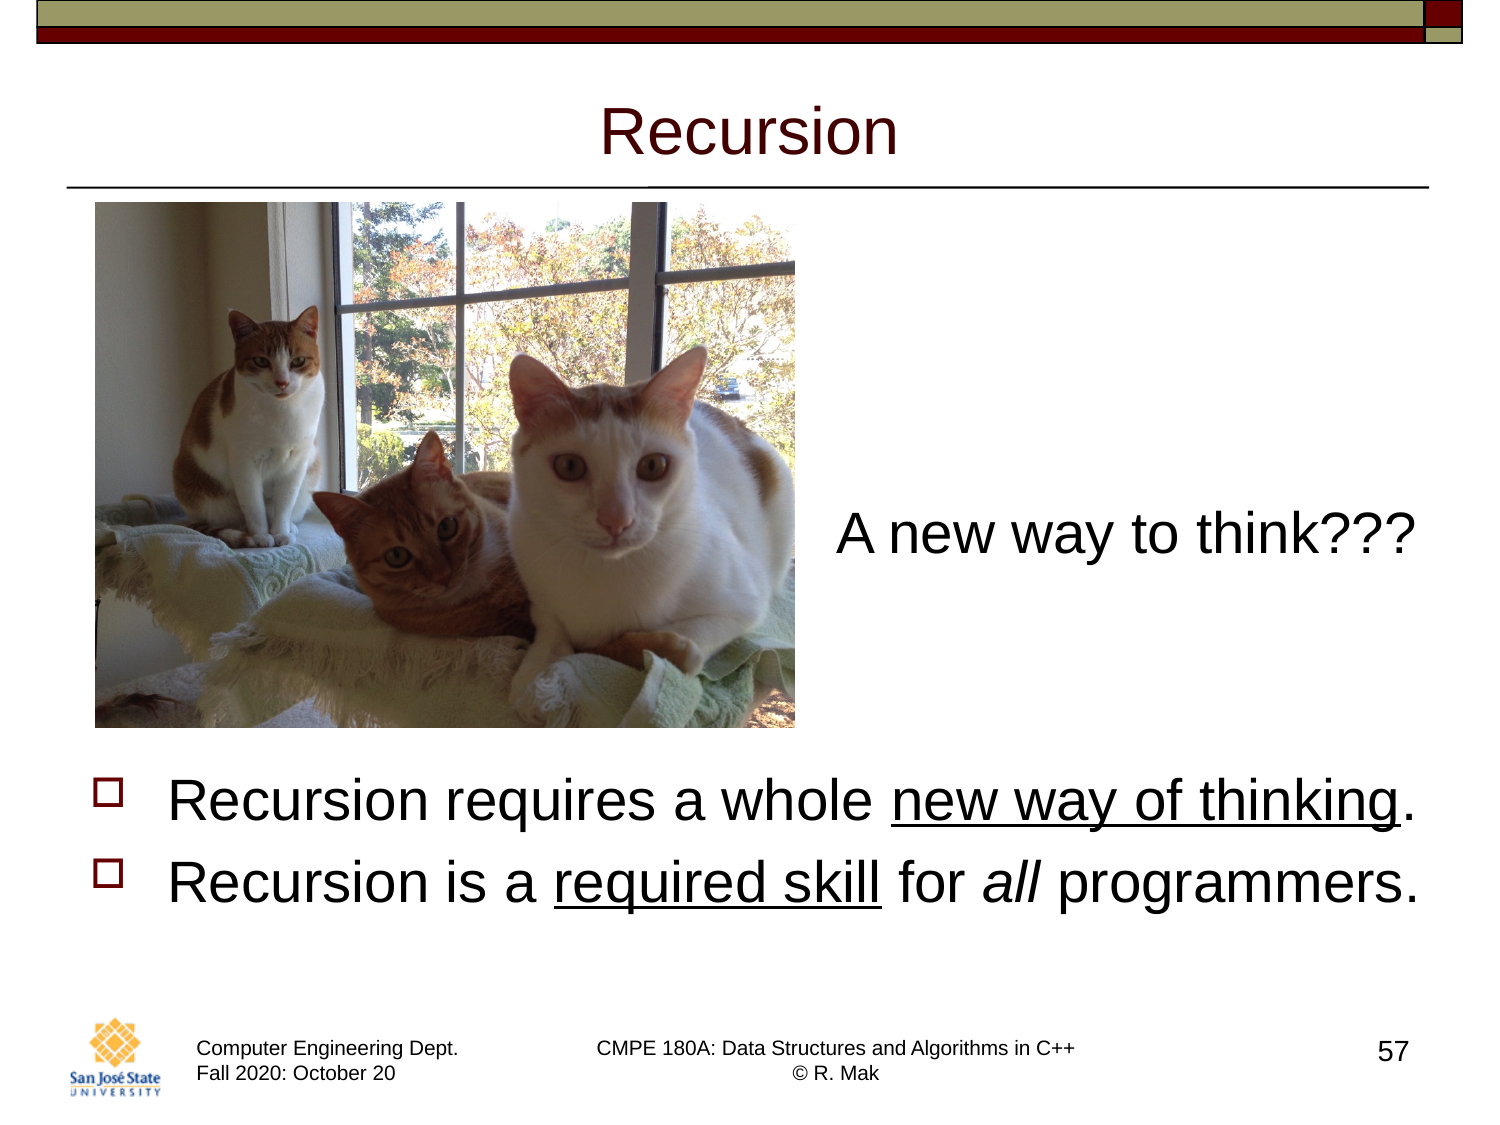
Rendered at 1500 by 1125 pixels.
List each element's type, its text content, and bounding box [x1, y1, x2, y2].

title Recursion [75, 67, 1425, 175]
slide_number 57 [1112, 1025, 1425, 1100]
text_box A new way to think??? [821, 487, 1433, 573]
list Recursion requires a whole new way of thinking. Recursion is a required skill for all programmers. [75, 755, 1440, 1006]
picture [60, 1012, 166, 1112]
picture [94, 202, 796, 728]
